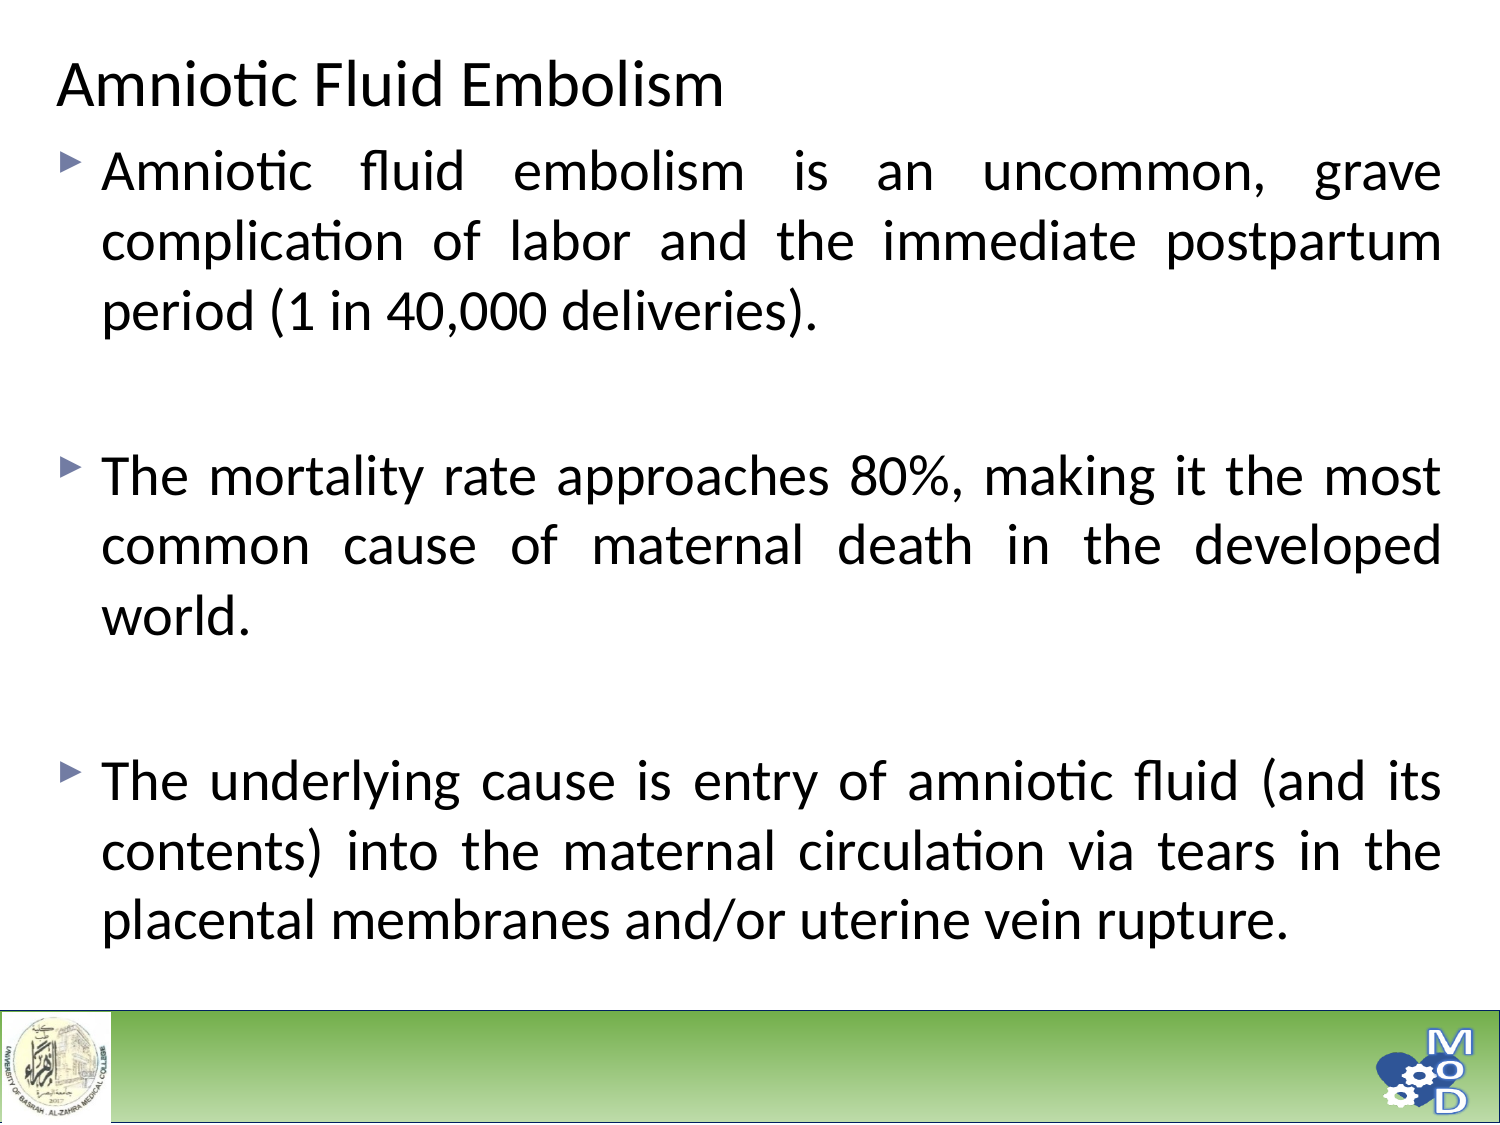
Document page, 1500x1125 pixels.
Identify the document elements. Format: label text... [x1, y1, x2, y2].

picture [1358, 997, 1500, 1125]
picture [1, 1012, 111, 1123]
text_box Amniotic Fluid Embolism Amniotic fluid embolism is an uncommon, grave complication of labor and the immediate postpartum period (1 in 40,000 deliveries). The mortality rate approaches 80%, making it the most common cause of maternal death in the developed world. The underlying cause is entry of amniotic fluid (and its contents) into the maternal circulation via tears in the placental membranes and/or uterine vein rupture. [41, 31, 1459, 959]
text_box [0, 1010, 1358, 1123]
